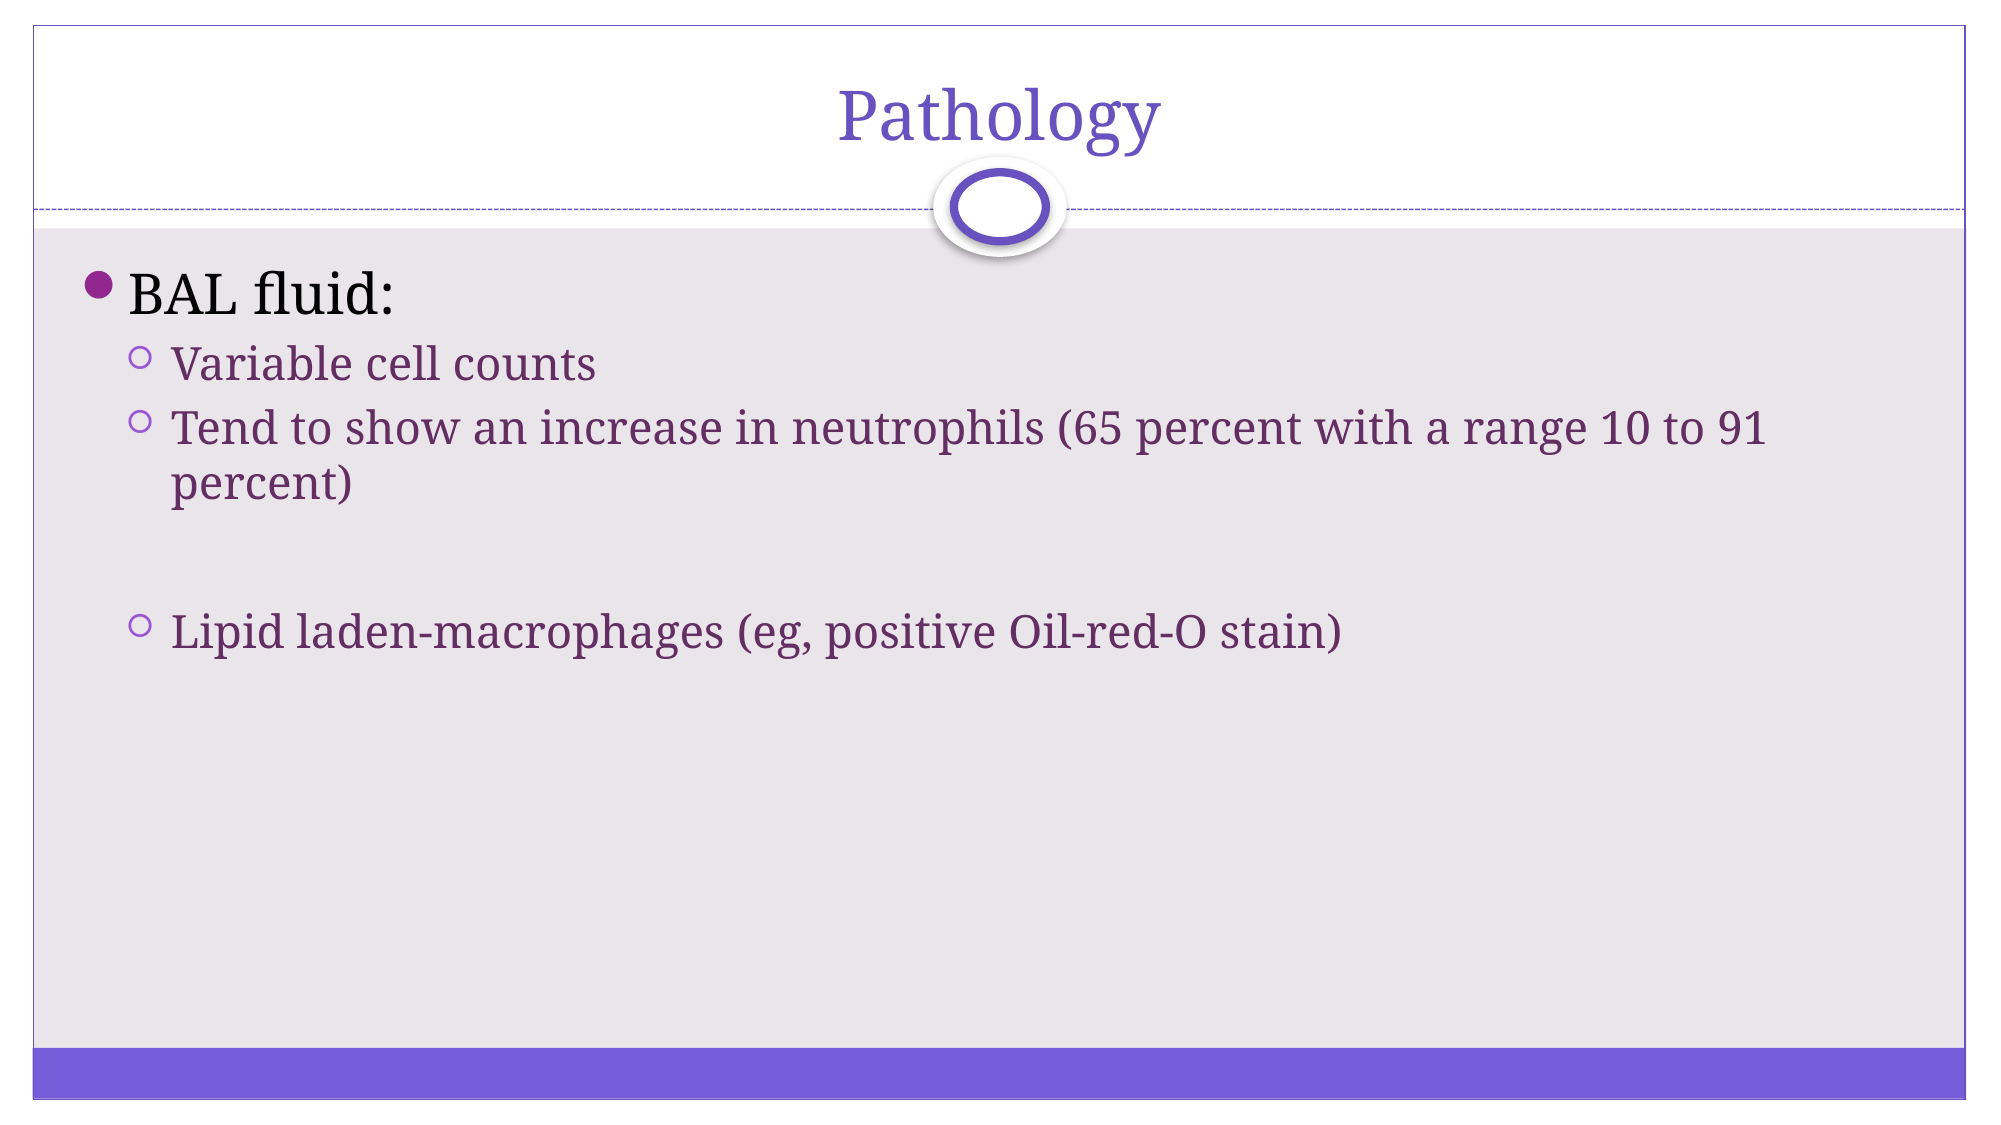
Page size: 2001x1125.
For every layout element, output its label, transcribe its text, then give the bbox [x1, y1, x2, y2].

title Pathology [66, 37, 1933, 162]
list BAL fluid: Variable cell counts Tend to show an increase in neutrophils (65 percent with a range 10 to 91 percent) Lipid laden-macrophages (eg, positive Oil-red-O stain) [66, 250, 1926, 1001]
